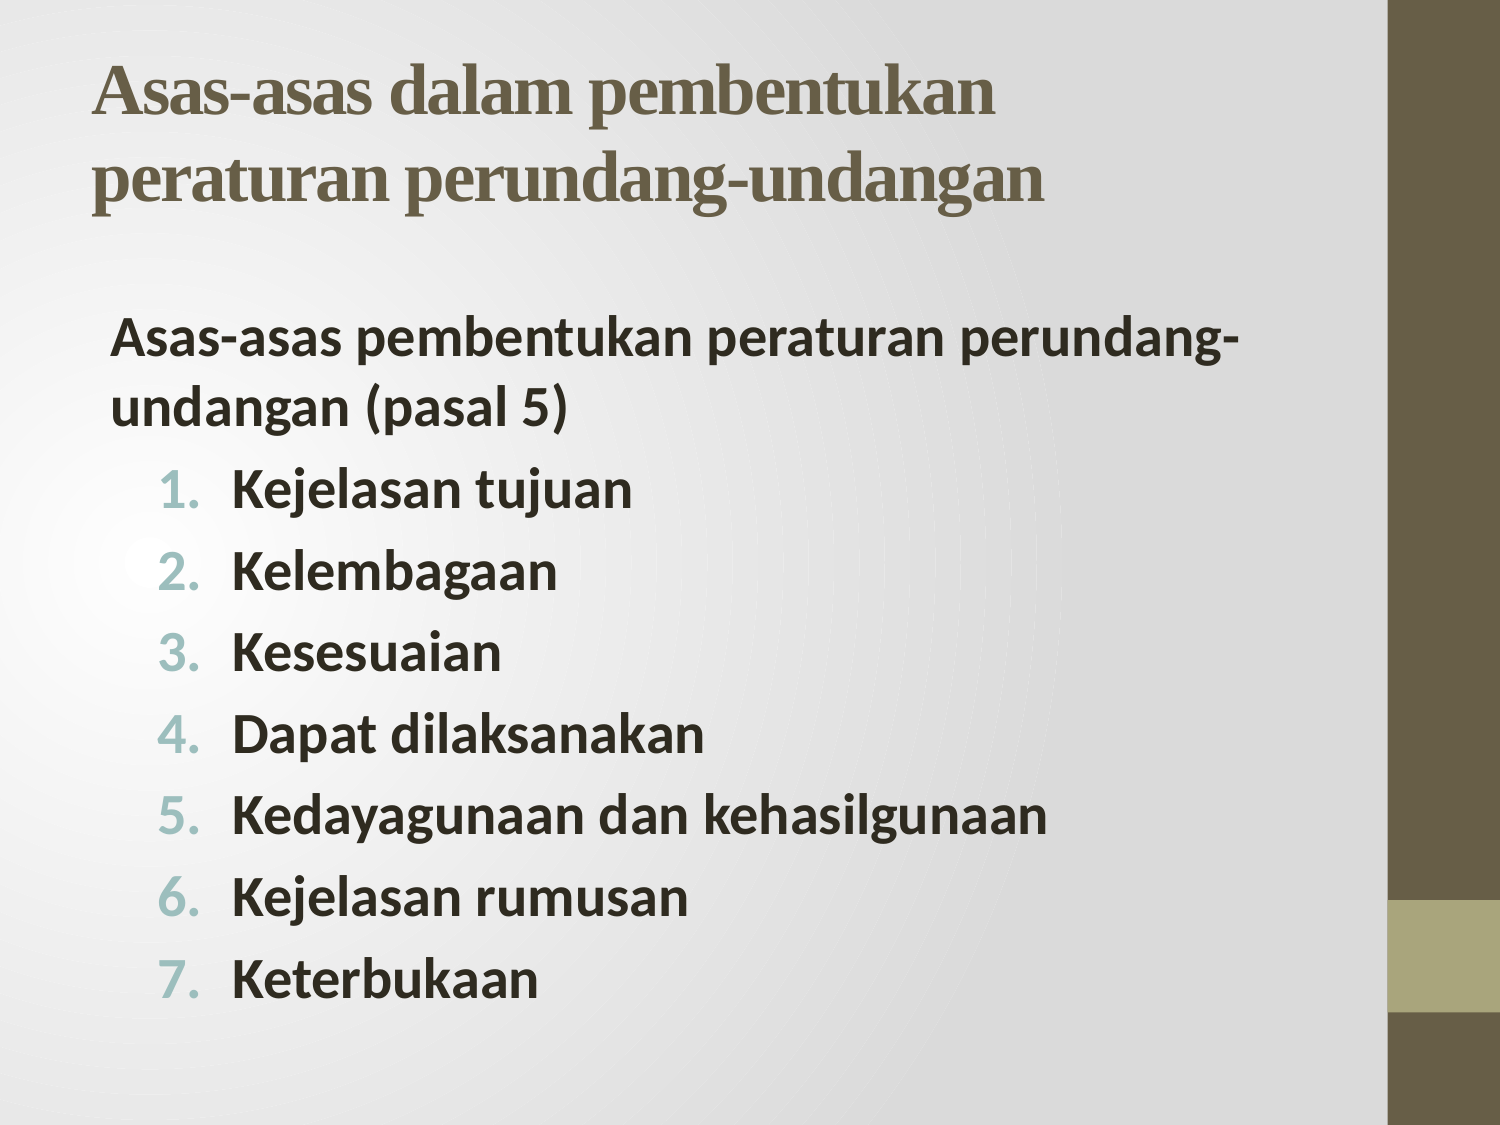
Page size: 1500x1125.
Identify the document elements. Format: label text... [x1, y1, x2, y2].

title Asas-asas dalam pembentukan peraturan perundang-undangan [76, 30, 1313, 290]
list Asas-asas pembentukan peraturan perundang-undangan (pasal 5) Kejelasan tujuan Kelembagaan Kesesuaian Dapat dilaksanakan Kedayagunaan dan kehasilgunaan Kejelasan rumusan Keterbukaan [76, 290, 1376, 1094]
